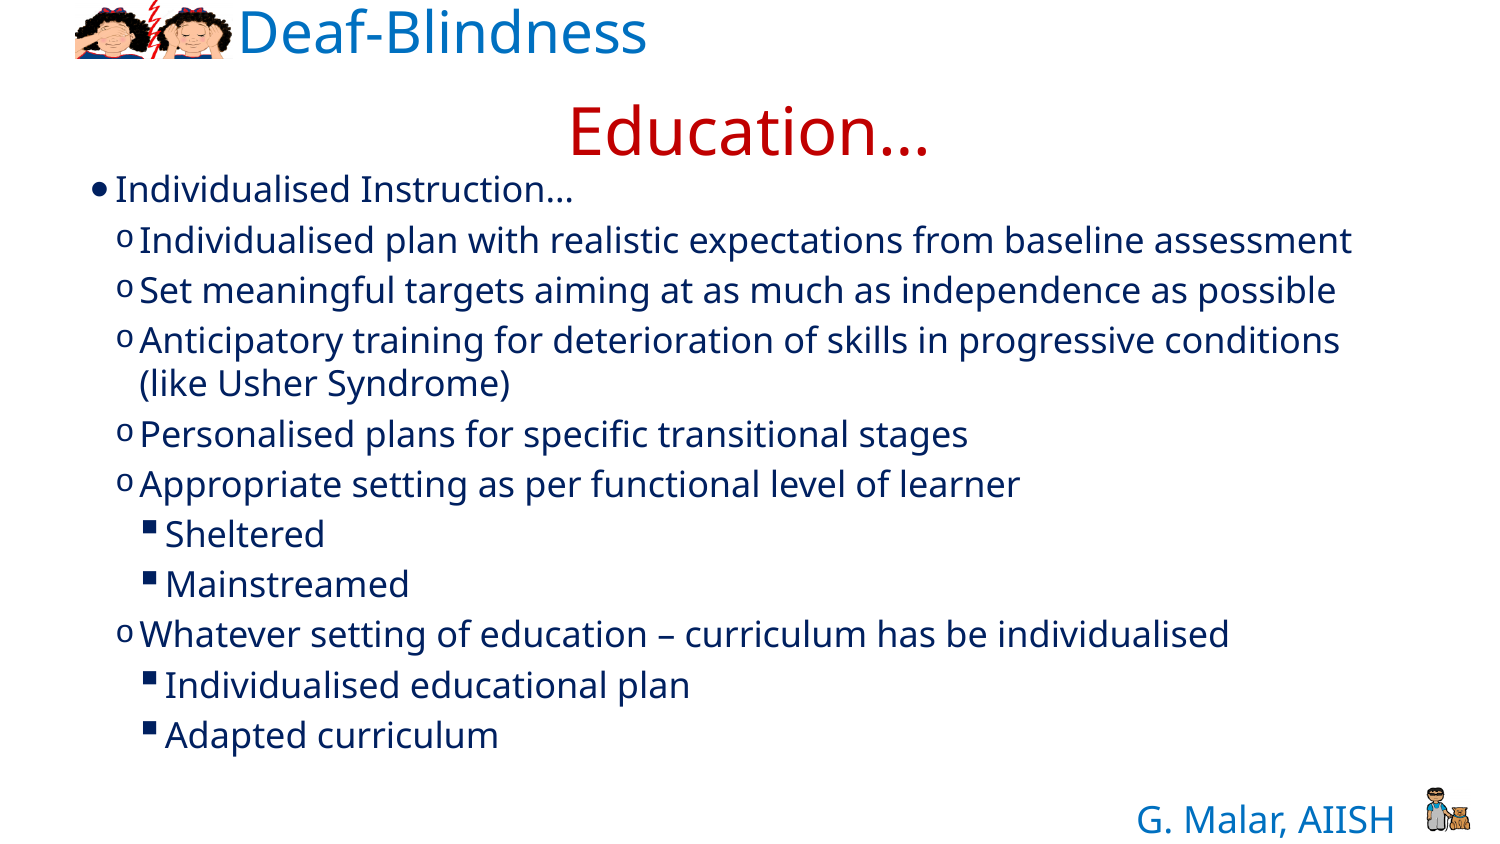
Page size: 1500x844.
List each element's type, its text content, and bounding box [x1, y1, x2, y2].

list Individualised Instruction… Individualised plan with realistic expectations from baseline assessment Set meaningful targets aiming at as much as independence as possible Anticipatory training for deterioration of skills in progressive conditions (like Usher Syndrome) Personalised plans for specific transitional stages Appropriate setting as per functional level of learner Sheltered Mainstreamed Whatever setting of education – curriculum has be individualised Individualised educational plan Adapted curriculum [75, 159, 1425, 779]
picture [1425, 787, 1471, 832]
title Education… [75, 58, 1425, 159]
picture [75, 0, 233, 58]
